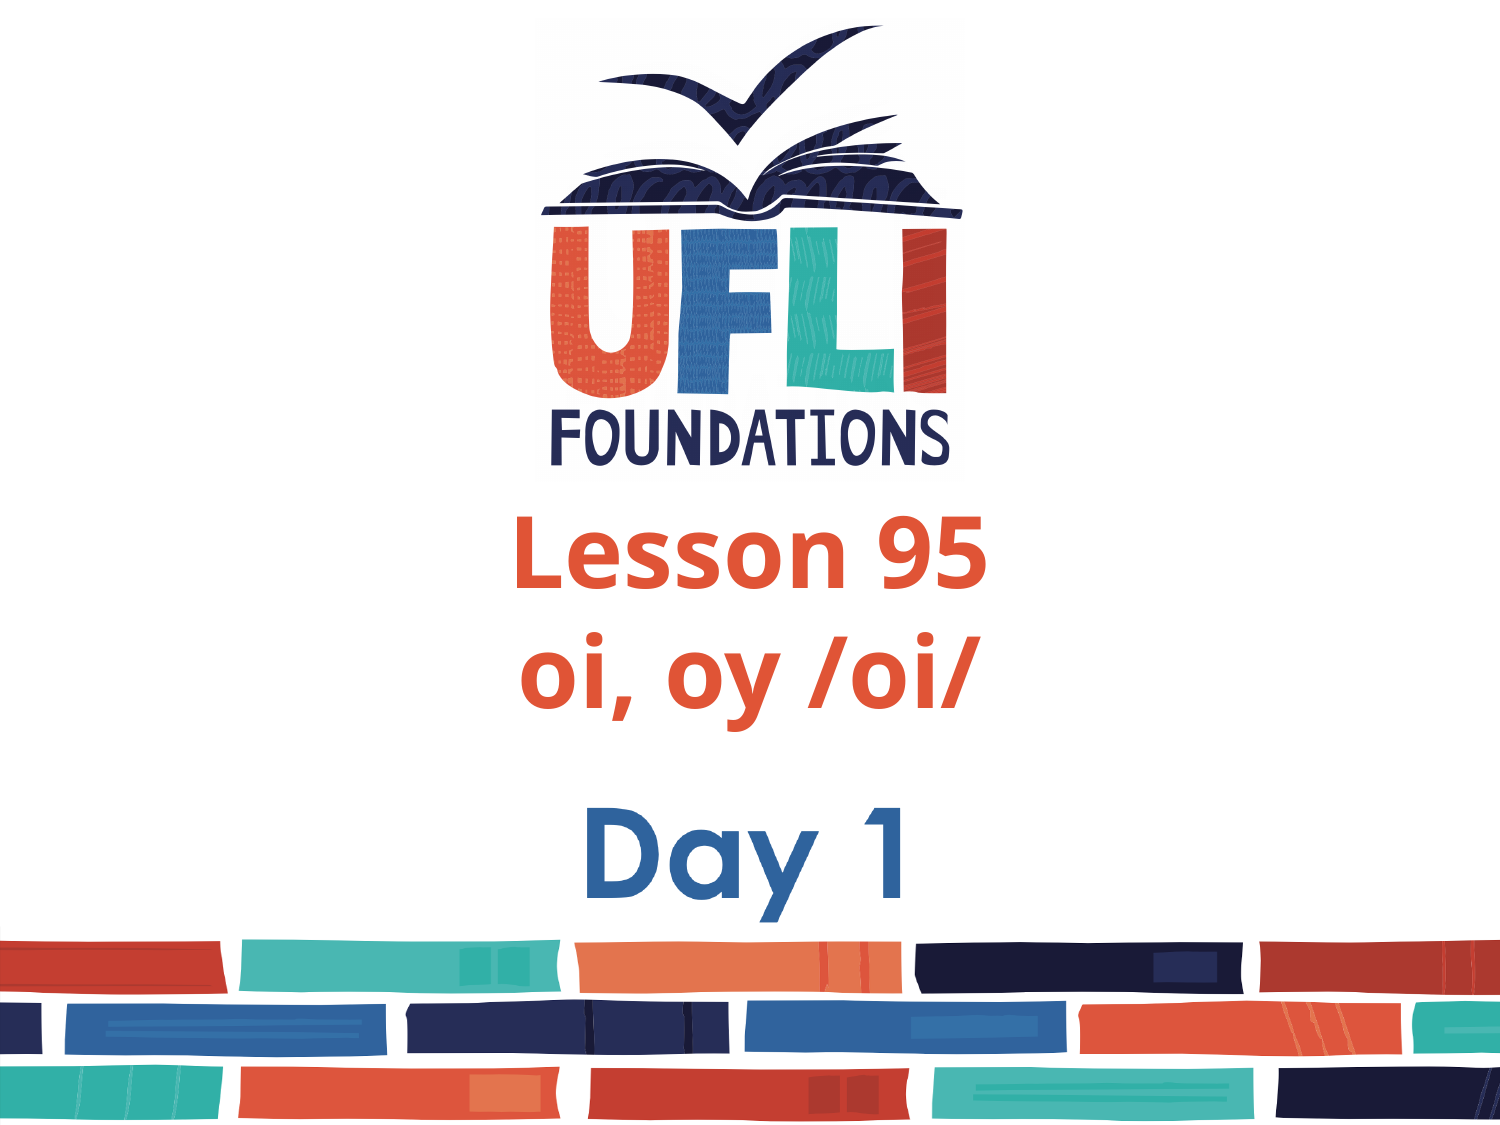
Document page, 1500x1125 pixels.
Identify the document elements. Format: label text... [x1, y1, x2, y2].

text_box Lesson 95 oi, oy /oi/ [149, 481, 1351, 753]
picture [0, 0, 1500, 1125]
